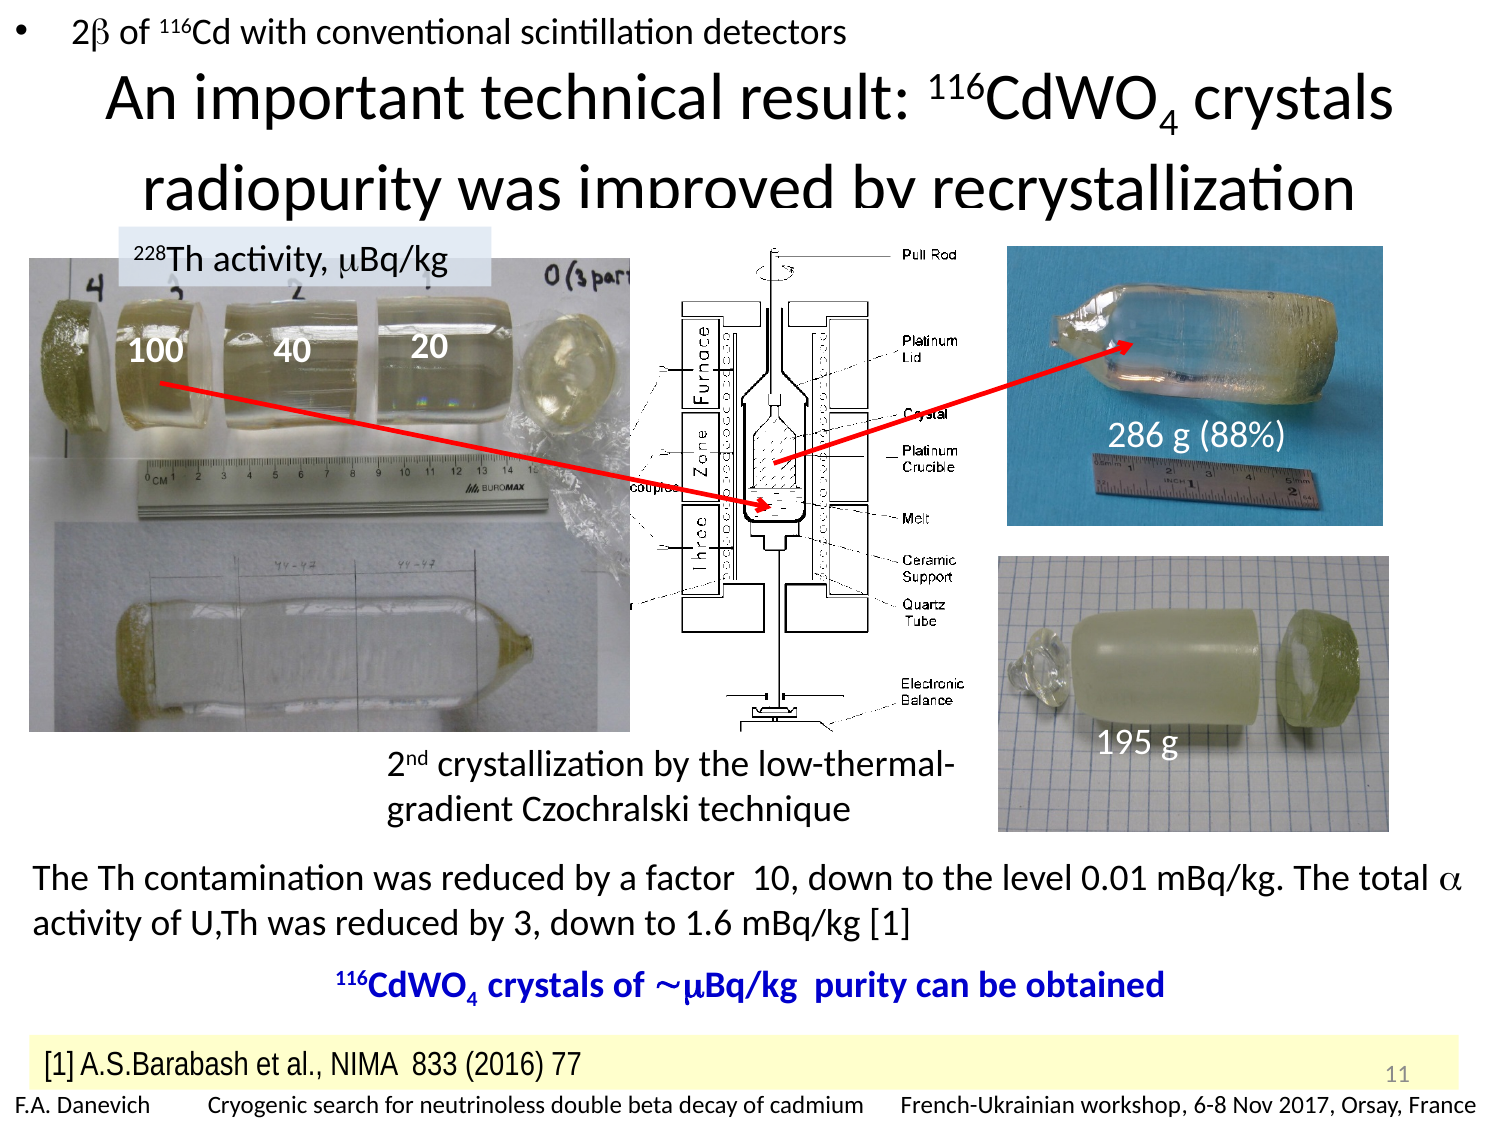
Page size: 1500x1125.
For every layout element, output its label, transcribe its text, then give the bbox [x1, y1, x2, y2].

text_box 2 of 116Cd with conventional scintillation detectors [0, 0, 874, 60]
picture [28, 207, 987, 830]
text_box The Th contamination was reduced by a factor 10, down to the level 0.01 mBq/kg. The total  activity of U,Th was reduced by 3, down to 1.6 mBq/kg [1] [17, 845, 1489, 951]
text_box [773, 343, 1134, 464]
text_box F.A. Danevich Cryogenic search for neutrinoless double beta decay of cadmium French-Ukrainian workshop, 6-8 Nov 2017, Orsay, France [0, 1081, 1500, 1125]
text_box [159, 382, 772, 508]
text_box 116CdWO4 crystals of Bq/kg purity can be obtained [112, 952, 1389, 1019]
text_box 228Th activity, Bq/kg [118, 226, 492, 257]
picture [997, 556, 1390, 832]
picture [1007, 246, 1383, 526]
text_box [1] A.S.Barabash et al., NIMA 833 (2016) 77 [29, 1034, 1459, 1081]
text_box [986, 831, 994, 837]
slide_number 11 [1074, 1042, 1425, 1081]
title An important technical result: 116CdWO4 crystals radiopurity was improved by recrystallization [75, 44, 1425, 232]
text_box 2nd crystallization by the low-thermal-gradient Czochralski technique [371, 741, 559, 837]
